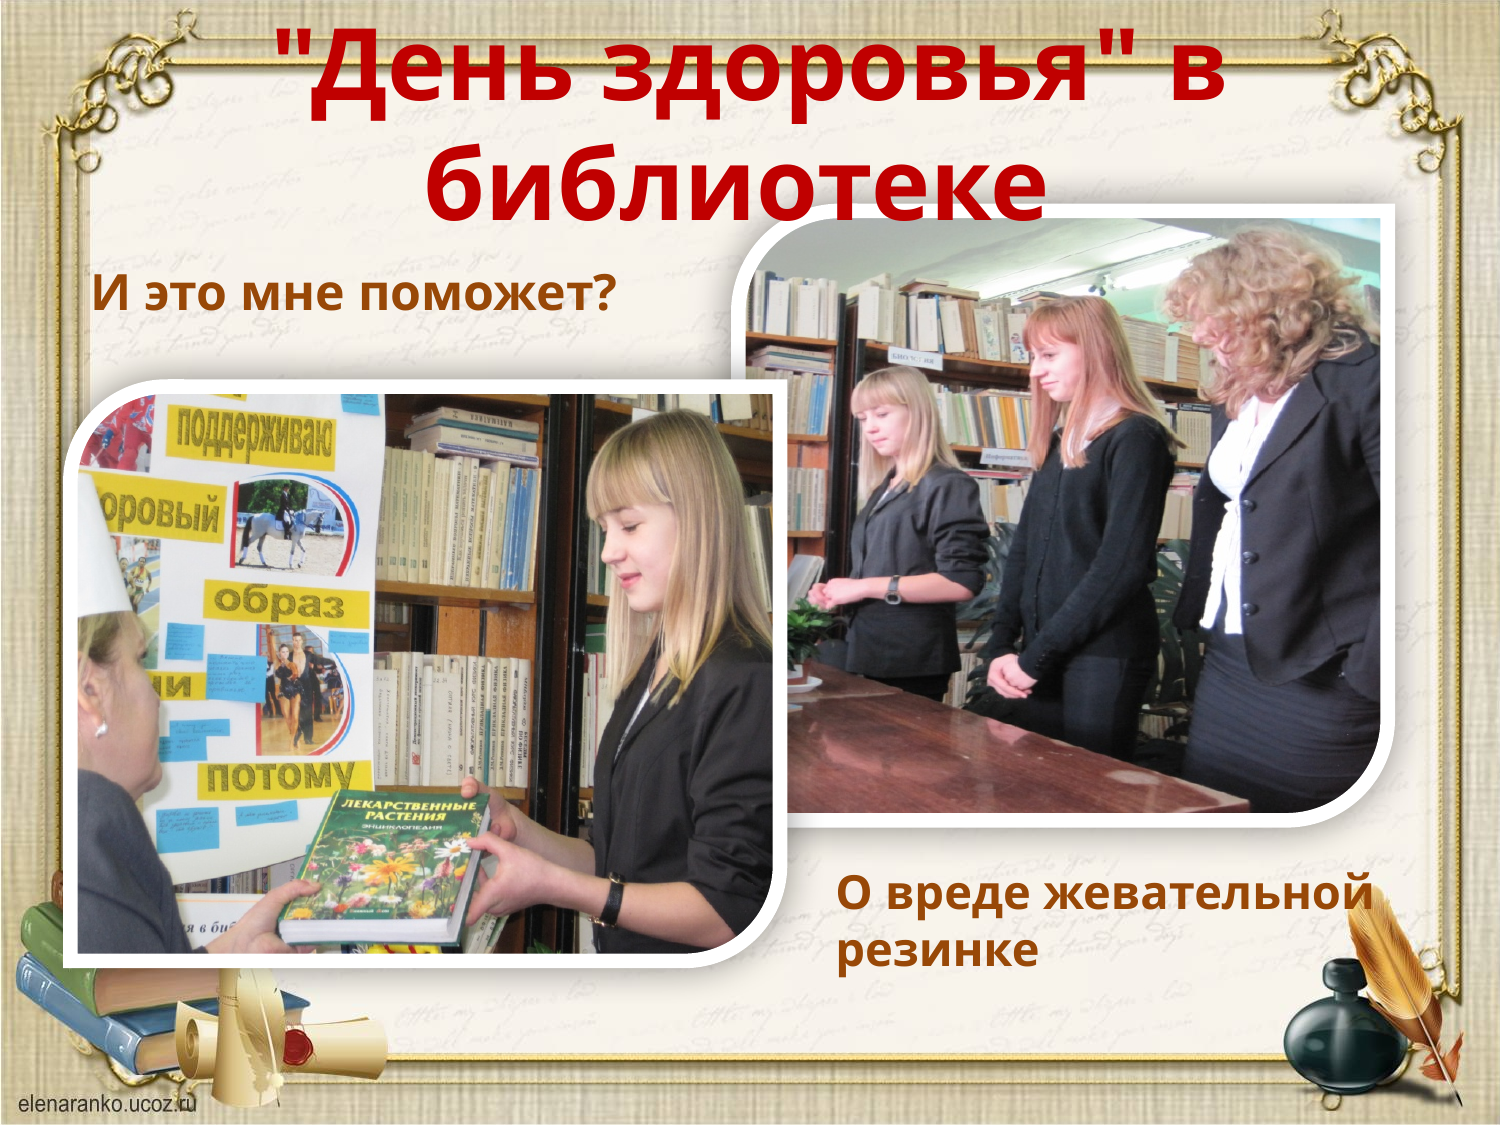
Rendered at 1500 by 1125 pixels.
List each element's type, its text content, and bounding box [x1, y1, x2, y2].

list И это мне поможет? [75, 246, 732, 329]
picture [0, 0, 1500, 1125]
list О вреде жевательной резинке [820, 855, 1425, 985]
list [738, 210, 1388, 821]
title "День здоровья" в библиотеке [75, 128, 1425, 233]
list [70, 386, 781, 962]
